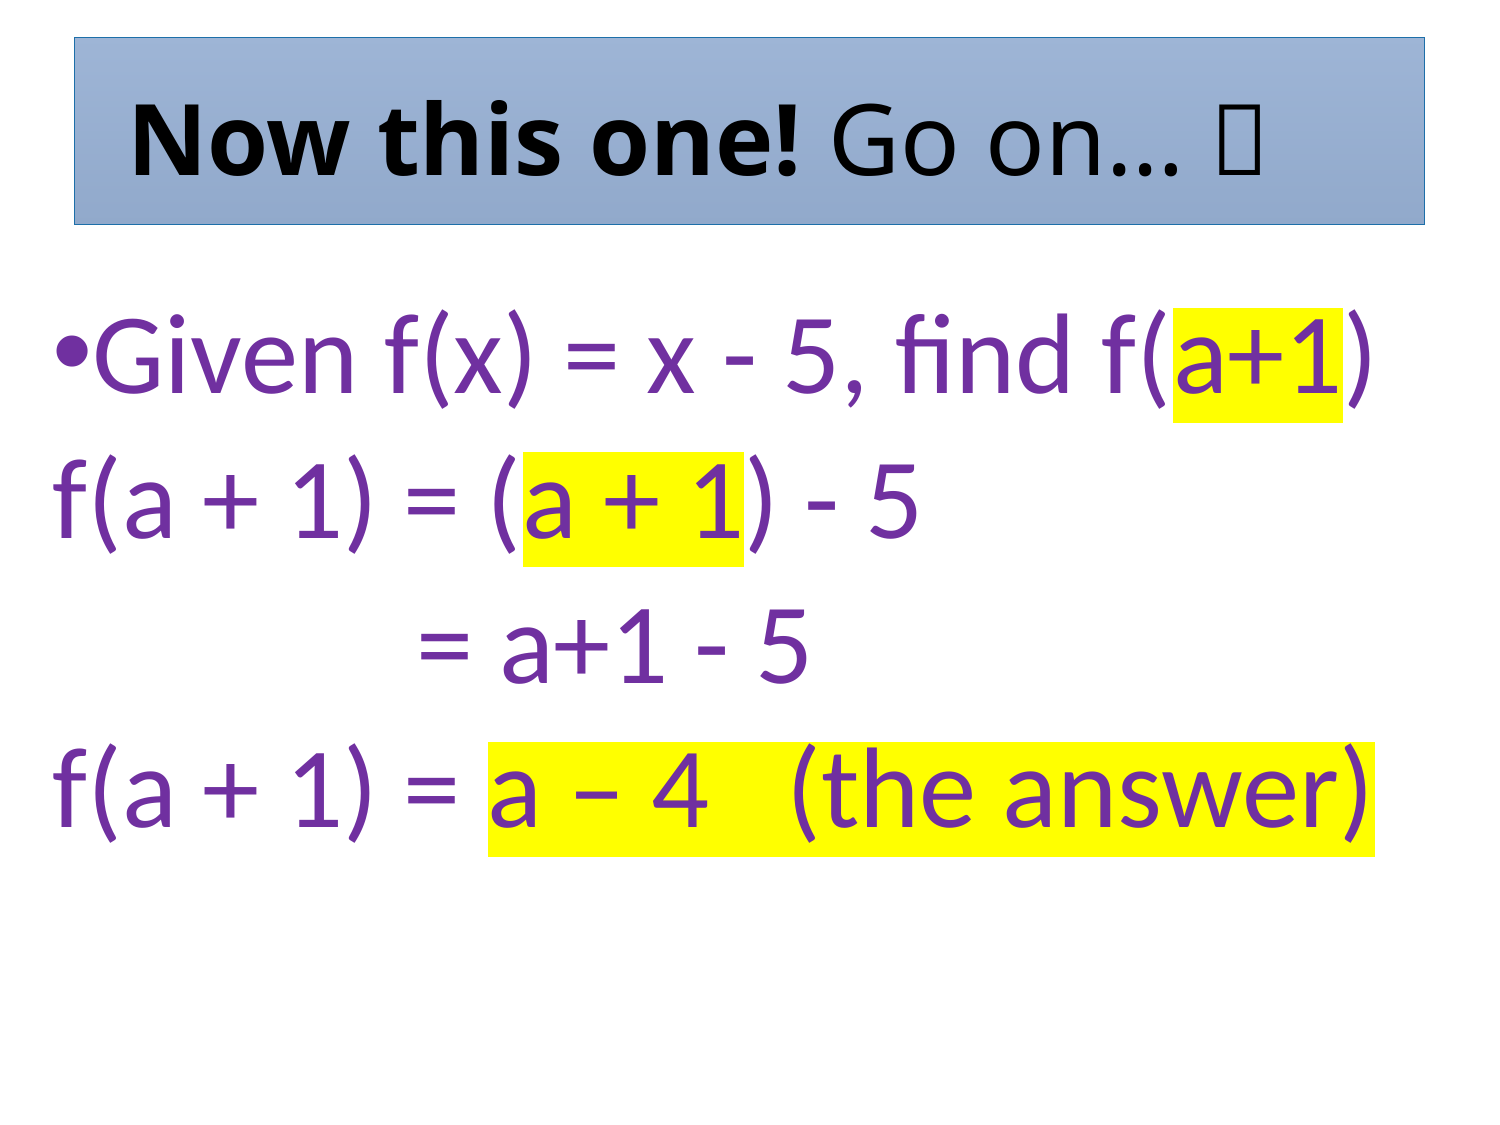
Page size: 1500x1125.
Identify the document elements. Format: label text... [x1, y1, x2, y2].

title Now this one! Go on…  [112, 50, 1388, 238]
list Given f(x) = x - 5, find f(a+1) f(a + 1) = (a + 1) - 5 = a+1 - 5 f(a + 1) = a – 4 (the answer) [37, 287, 1500, 1125]
